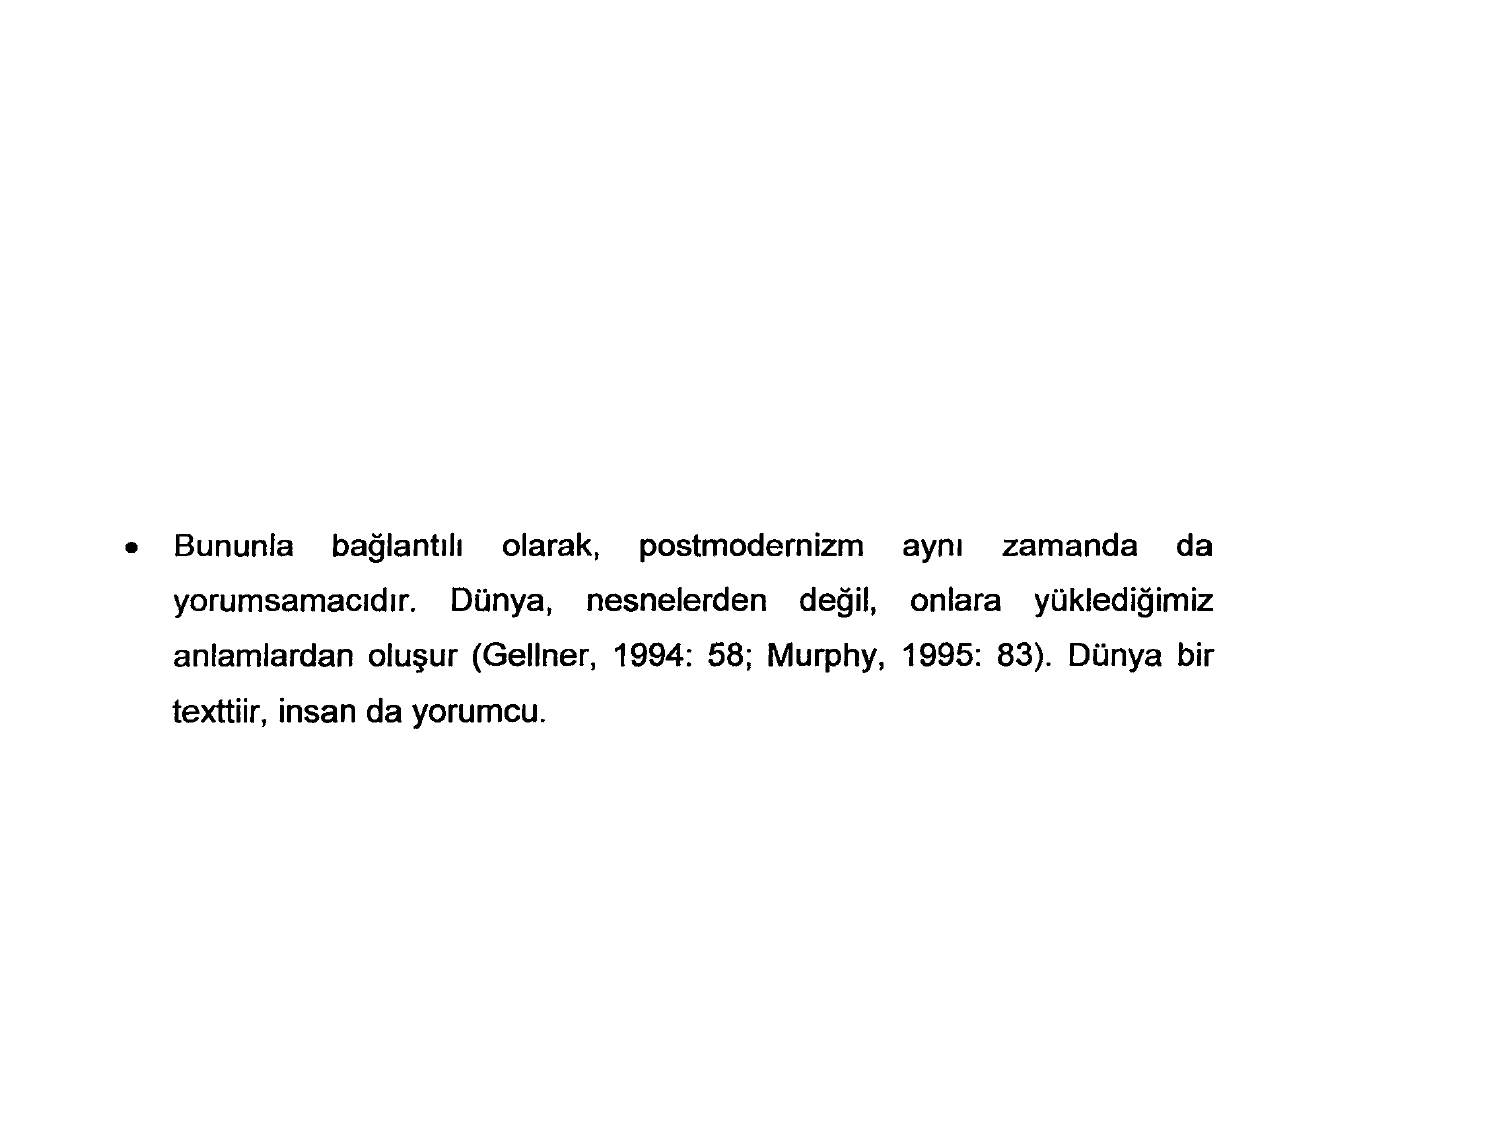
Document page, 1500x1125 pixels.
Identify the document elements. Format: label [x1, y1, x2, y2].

list [74, 513, 1426, 754]
